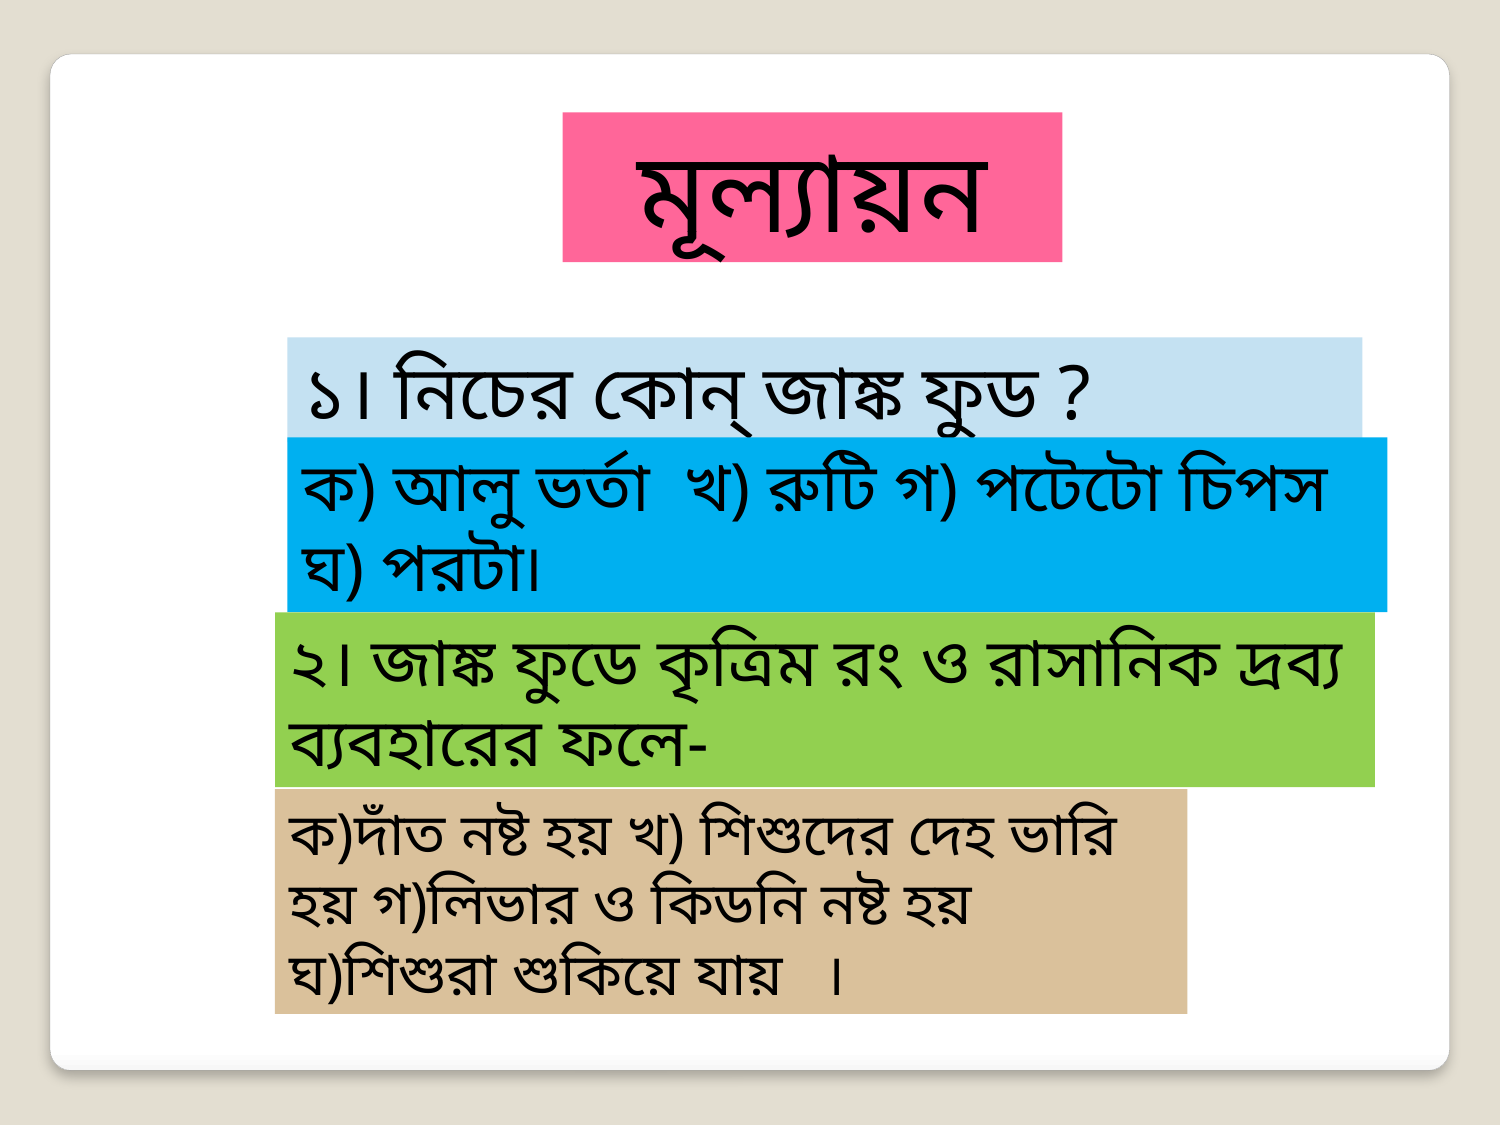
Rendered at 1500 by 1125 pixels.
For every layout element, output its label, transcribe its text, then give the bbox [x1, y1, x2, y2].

text_box ক)দাঁত নষ্ট হয় খ) শিশুদের দেহ ভারি হয় গ)লিভার ও কিডনি নষ্ট হয় ঘ)শিশুরা শুকিয়ে যায় ৷ [274, 789, 1188, 1014]
text_box ২। জাঙ্ক ফুডে কৃত্রিম রং ও রাসানিক দ্রব্য ব্যবহারের ফলে- [275, 612, 1375, 788]
text_box মূল্যায়ন [562, 112, 1063, 263]
text_box ১। নিচের কোন্ জাঙ্ক ফুড ? [287, 337, 1363, 437]
text_box ক) আলু ভর্তা খ) রুটি গ) পটেটো চিপস ঘ) পরটা৷ [287, 437, 1388, 613]
